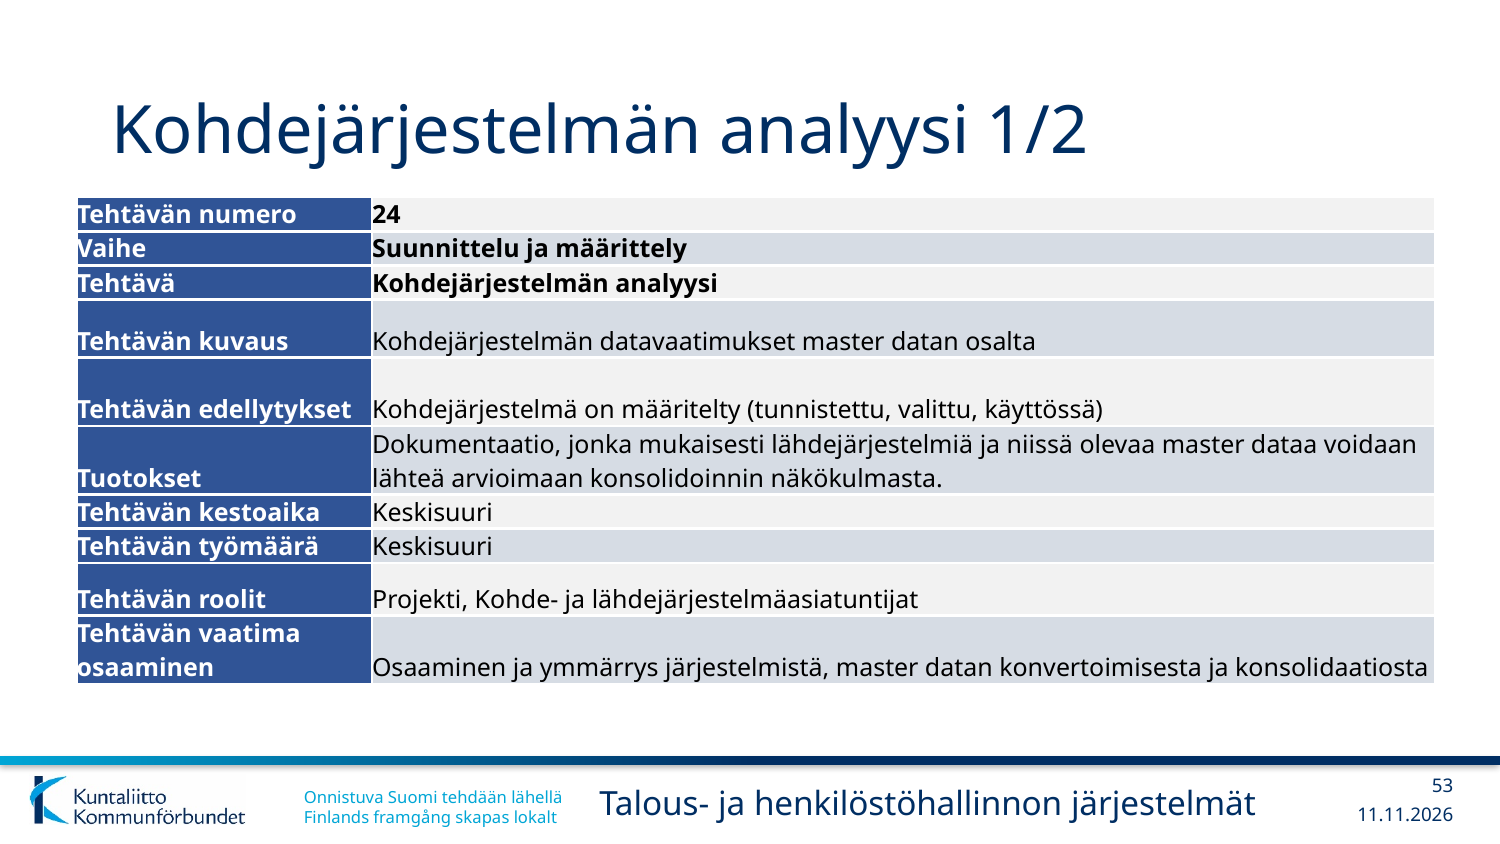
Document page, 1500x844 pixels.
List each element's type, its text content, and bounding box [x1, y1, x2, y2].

table_cell Tehtävän edellytykset [78, 359, 371, 425]
table_header 24 [373, 198, 1434, 230]
table_cell Projekti, Kohde- ja lähdejärjestelmäasiatuntijat [373, 564, 1434, 614]
table_cell Kohdejärjestelmän datavaatimukset master datan osalta [373, 301, 1434, 356]
table_cell Tehtävän kestoaika [78, 496, 371, 527]
slide_number 53 [1389, 770, 1454, 803]
table_cell Tehtävä [78, 267, 371, 298]
table_cell Tehtävän vaatima osaaminen [78, 617, 371, 683]
table_cell Tehtävän kuvaus [78, 301, 371, 356]
table_cell Dokumentaatio, jonka mukaisesti lähdejärjestelmiä ja niissä olevaa master dataa voidaan lähteä arvioimaan konsolidoinnin näkökulmasta. [373, 427, 1434, 493]
table_cell Osaaminen ja ymmärrys järjestelmistä, master datan konvertoimisesta ja konsolidaatiosta [373, 617, 1434, 683]
table_cell Keskisuuri [373, 530, 1434, 562]
picture [29, 773, 246, 825]
table_cell Suunnittelu ja määrittely [373, 233, 1434, 264]
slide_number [1305, 798, 1454, 832]
table_header Tehtävän numero [78, 198, 371, 230]
table_cell Tehtävän roolit [78, 564, 371, 614]
title Kohdejärjestelmän analyysi 1/2 [111, 33, 1388, 175]
table_cell Vaihe [78, 233, 371, 264]
table_cell Tuotokset [78, 427, 371, 493]
text_box Talous- ja henkilöstöhallinnon järjestelmät [584, 775, 1335, 830]
table_cell Keskisuuri [373, 496, 1434, 527]
table_cell Tehtävän työmäärä [78, 530, 371, 562]
table_cell Kohdejärjestelmä on määritelty (tunnistettu, valittu, käyttössä) [373, 359, 1434, 425]
table_cell Kohdejärjestelmän analyysi [373, 267, 1434, 298]
